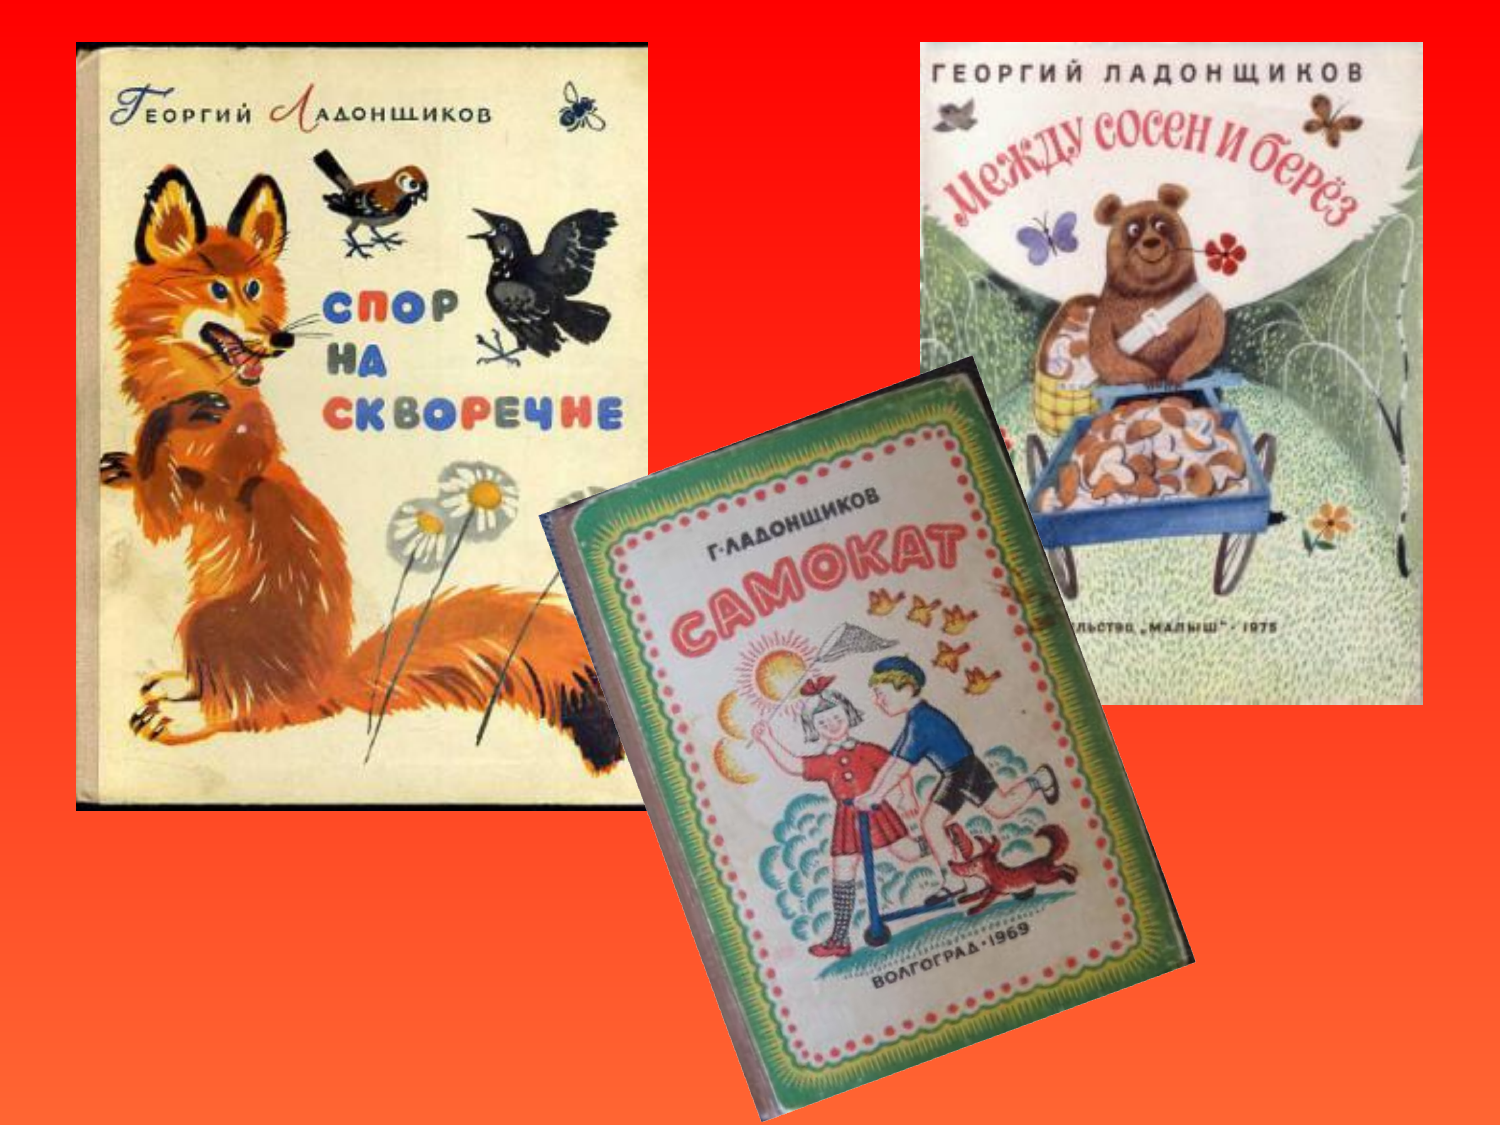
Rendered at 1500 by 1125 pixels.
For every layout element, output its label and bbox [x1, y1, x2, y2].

picture [76, 42, 1423, 1121]
